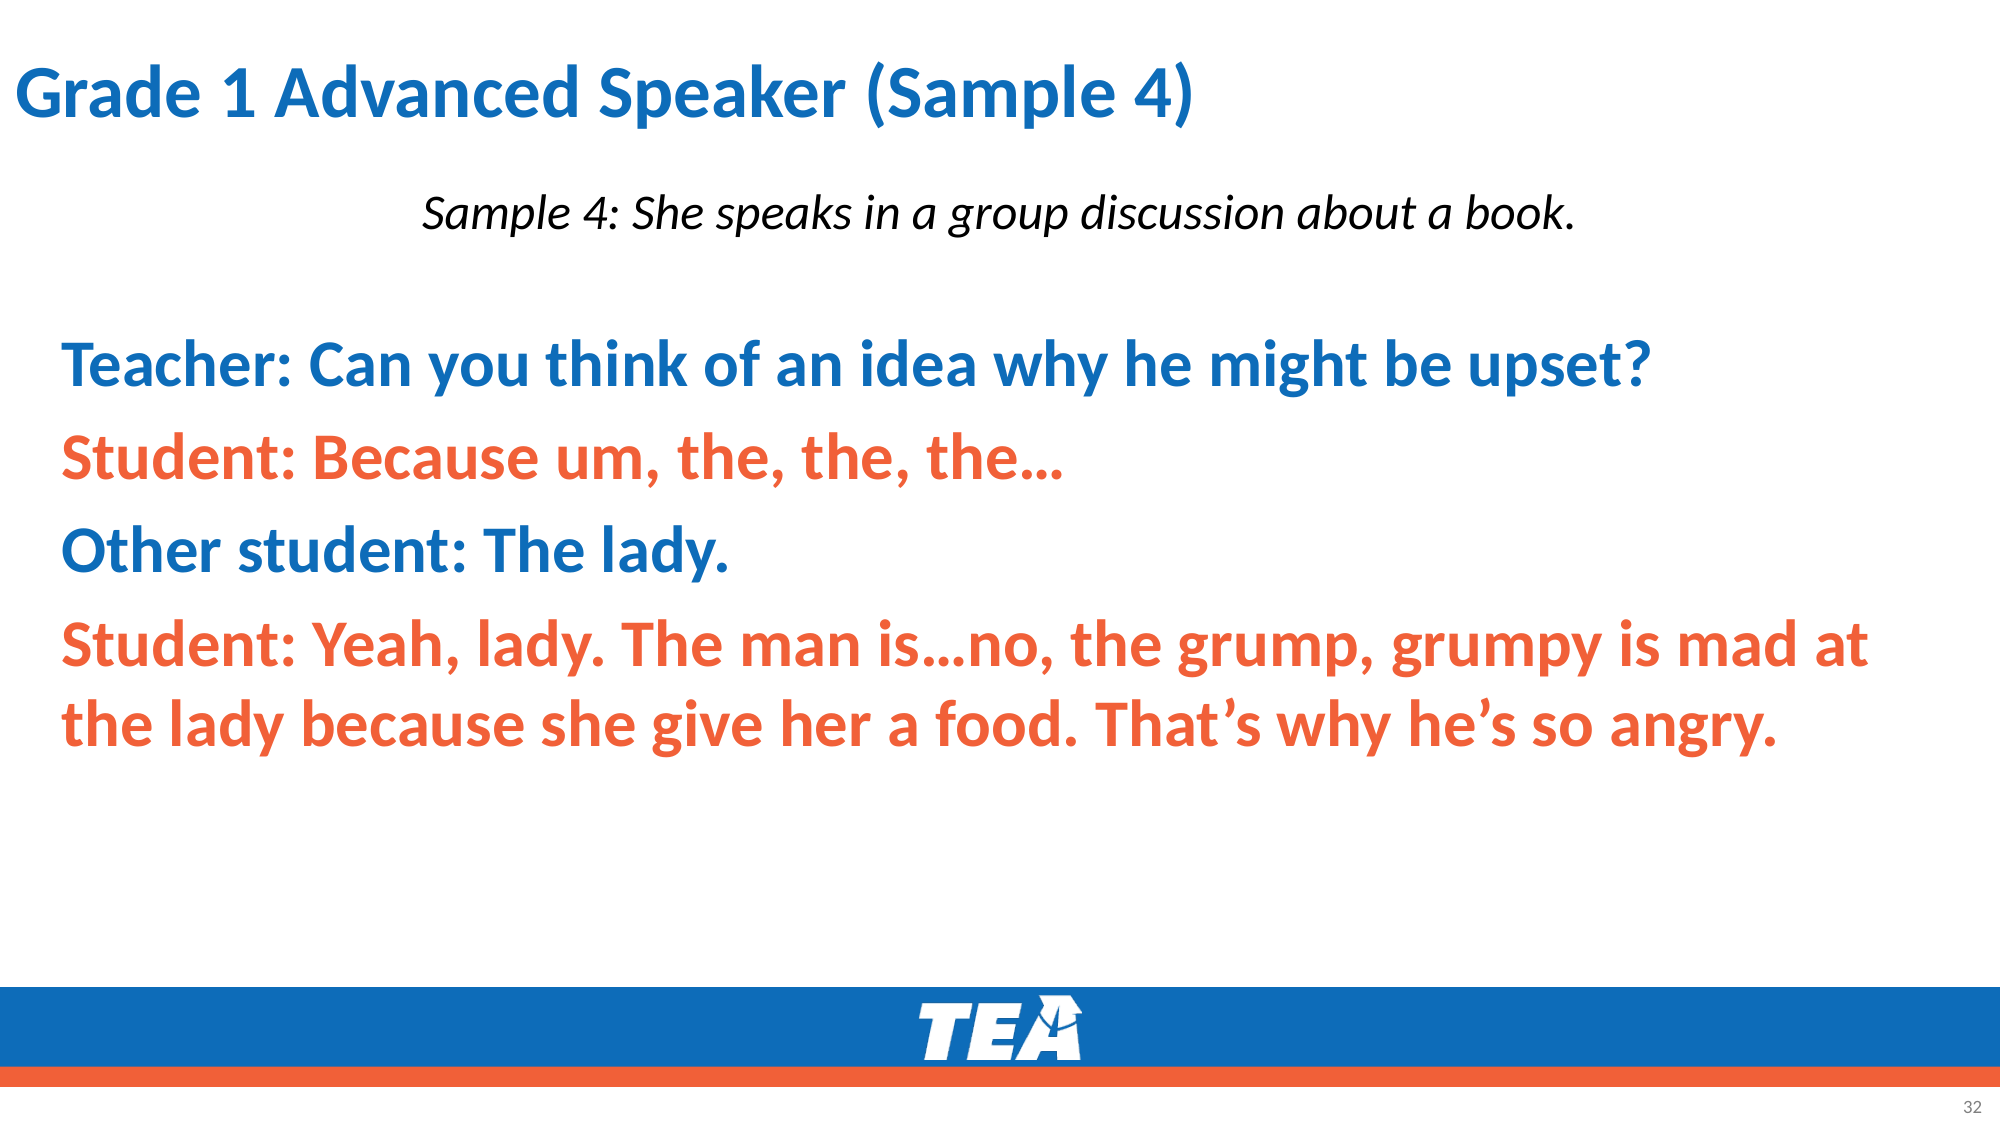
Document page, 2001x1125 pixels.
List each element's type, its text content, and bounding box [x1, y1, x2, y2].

picture [918, 994, 1082, 1060]
title Grade 1 Advanced Speaker (Sample 4) [0, 14, 1861, 173]
list Sample 4: She speaks in a group discussion about a book. Teacher: Can you think of an idea why he might be upset? Student: Because um, the, the, the… Other student: The lady. Student: Yeah, lady. The man is…no, the grump, grumpy is mad at the lady because she give her a food. That’s why he’s so angry. [46, 172, 1954, 888]
slide_number 32 [1919, 1086, 1998, 1125]
